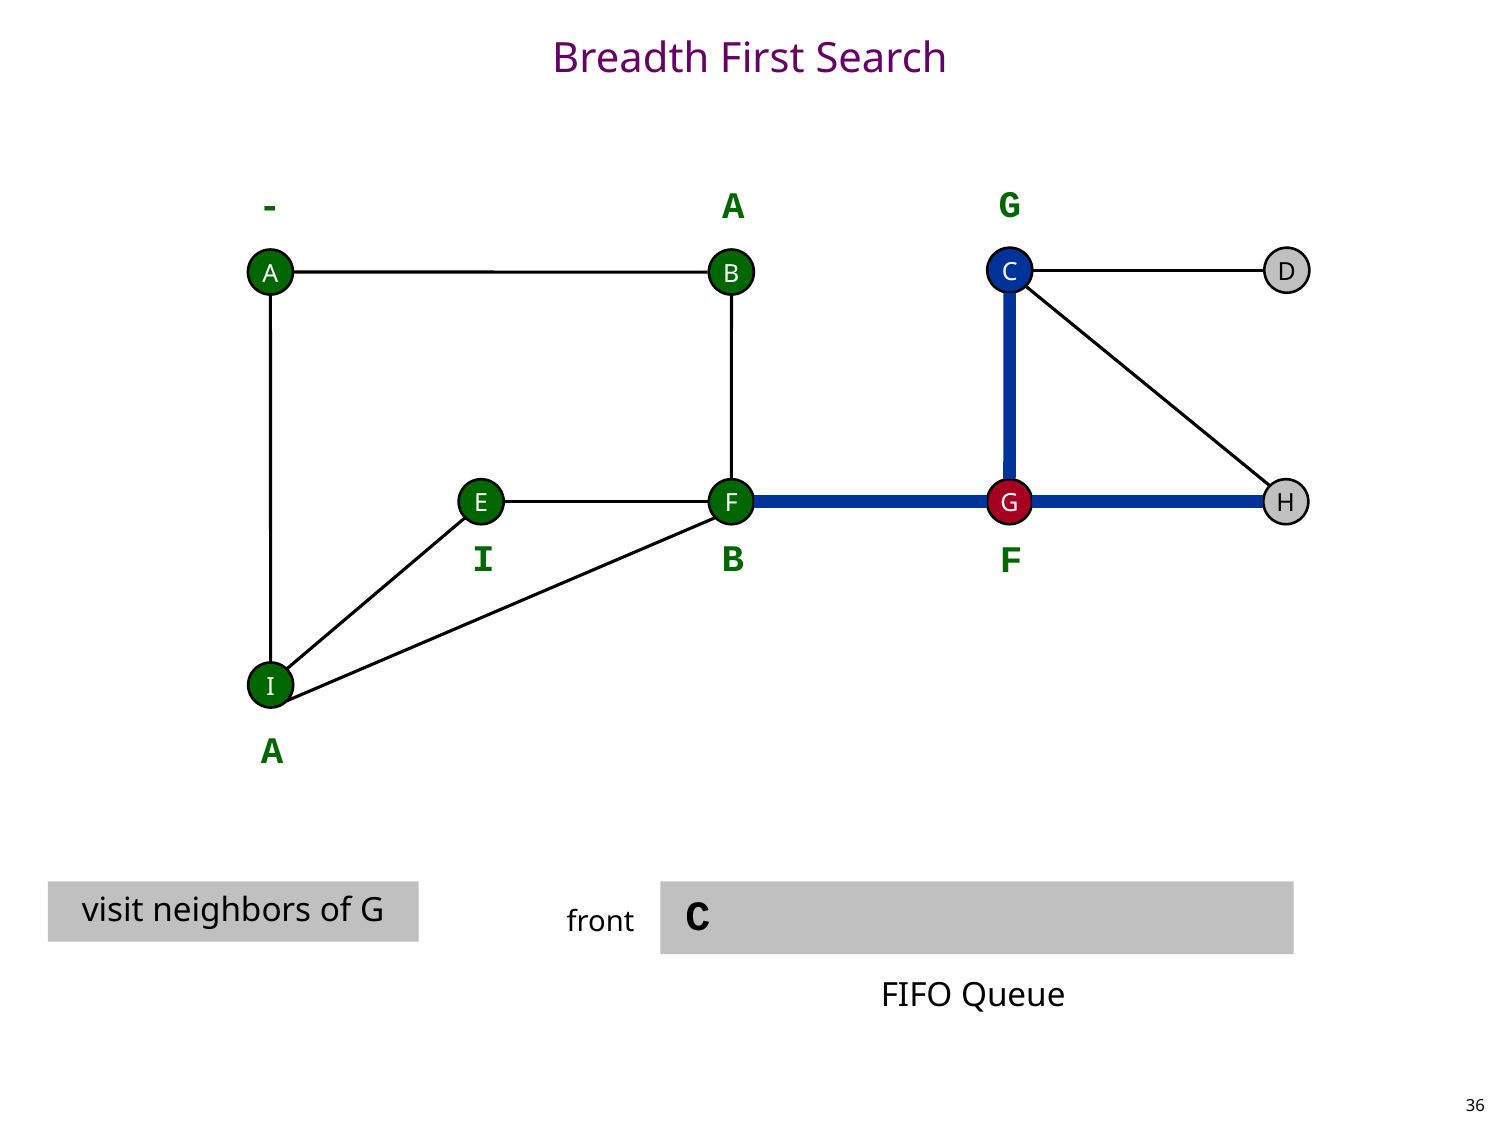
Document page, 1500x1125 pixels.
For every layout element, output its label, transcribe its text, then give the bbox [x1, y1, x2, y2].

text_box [1025, 287, 1270, 485]
text_box E [458, 479, 504, 517]
text_box A [247, 249, 293, 295]
text_box I [248, 662, 282, 708]
text_box D [1264, 247, 1310, 293]
text_box G [983, 172, 1040, 233]
text_box F [708, 479, 754, 525]
title Breadth First Search [0, 24, 1500, 101]
text_box C [660, 881, 1294, 955]
slide_number 36 [1187, 1087, 1500, 1125]
text_box H [1263, 479, 1309, 525]
text_box G [987, 480, 1032, 525]
text_box F [984, 527, 1041, 588]
text_box C [987, 247, 1033, 292]
text_box B [708, 249, 754, 295]
text_box visit neighbors of G [47, 881, 419, 942]
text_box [286, 518, 716, 703]
text_box B [721, 526, 763, 587]
text_box front [539, 894, 662, 945]
text_box FIFO Queue [660, 965, 1287, 1021]
text_box A [706, 173, 763, 234]
text_box A [245, 718, 302, 779]
text_box - [243, 173, 300, 234]
